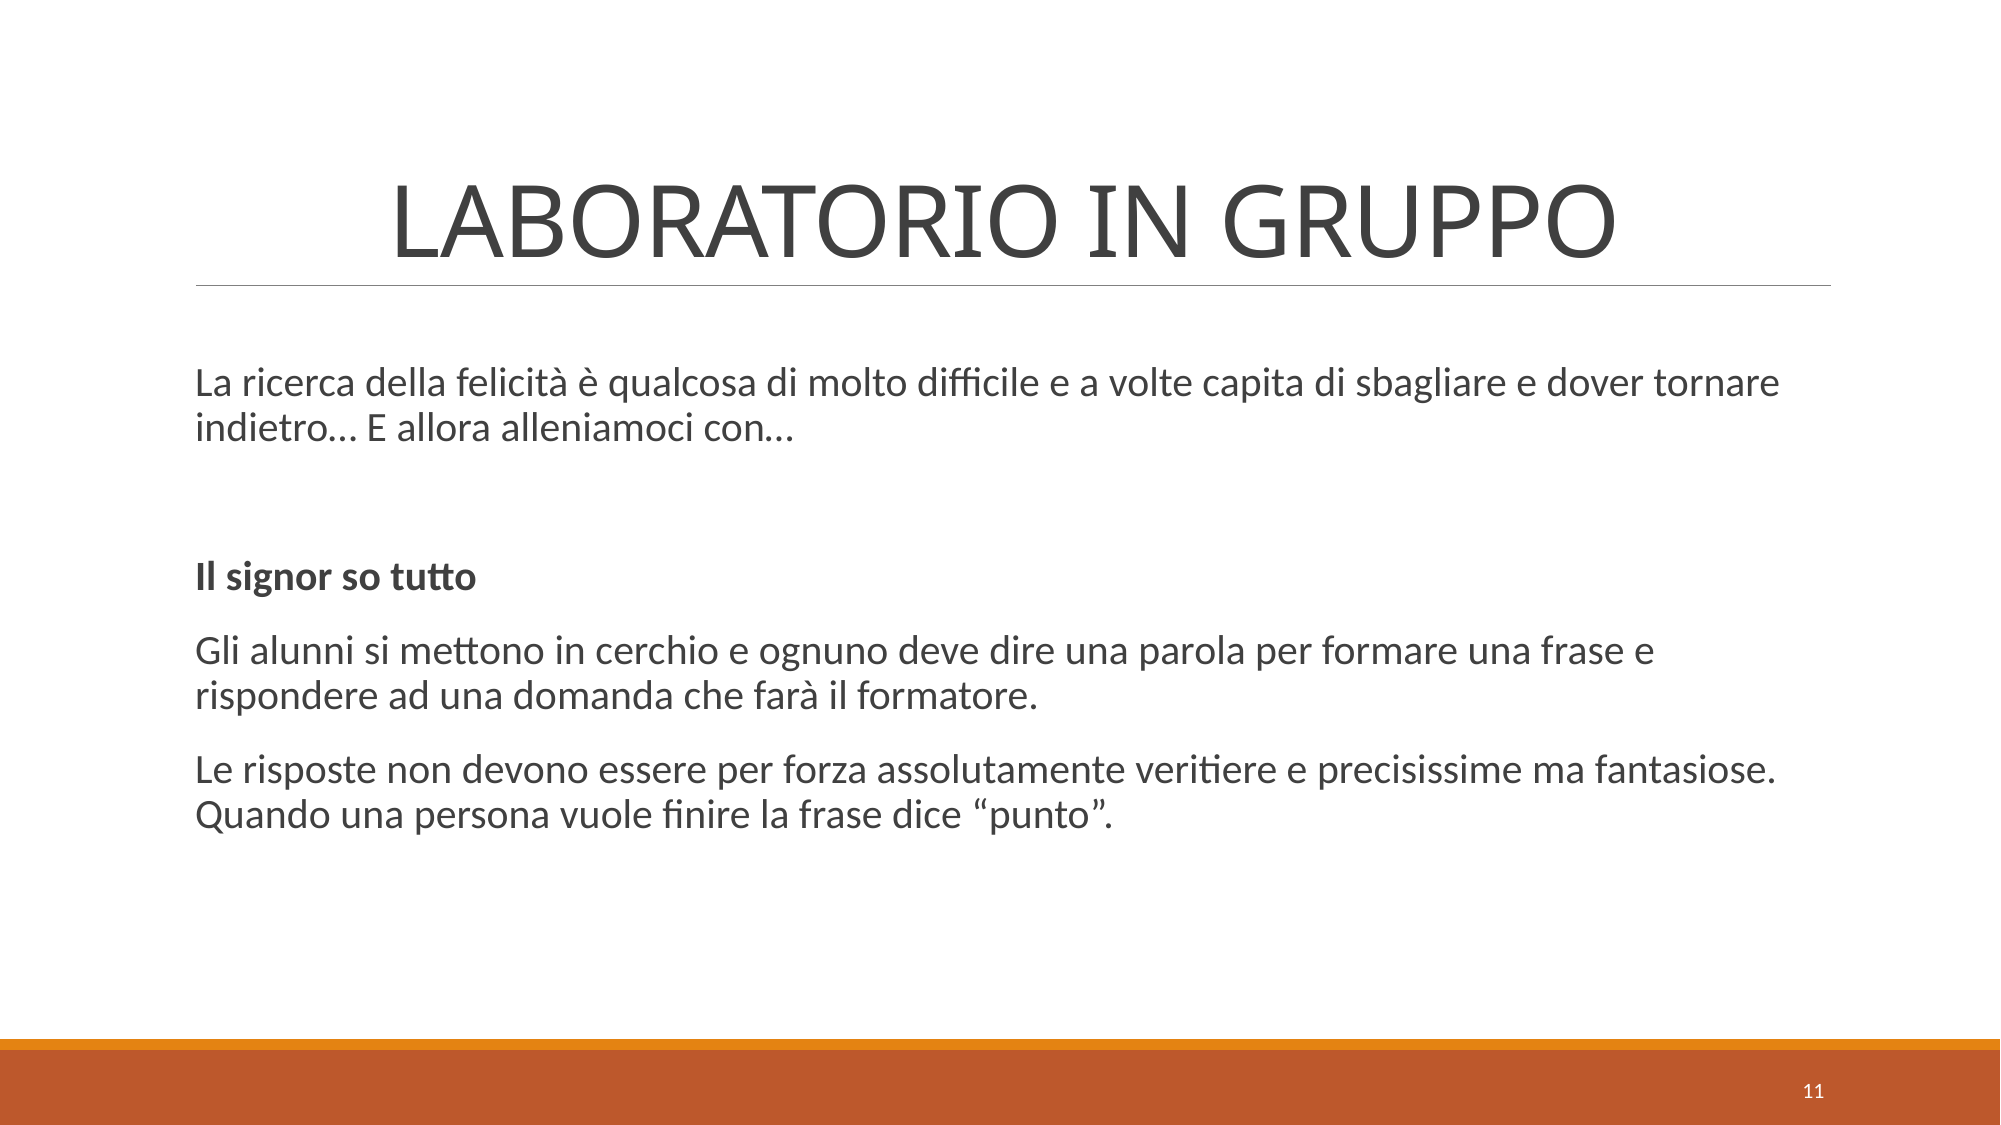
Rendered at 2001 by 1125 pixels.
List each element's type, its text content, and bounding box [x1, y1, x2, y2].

list La ricerca della felicità è qualcosa di molto difficile e a volte capita di sbagliare e dover tornare indietro… E allora alleniamoci con… Il signor so tutto Gli alunni si mettono in cerchio e ognuno deve dire una parola per formare una frase e rispondere ad una domanda che farà il formatore. Le risposte non devono essere per forza assolutamente veritiere e precisissime ma fantasiose. Quando una persona vuole finire la frase dice “punto”. [180, 353, 1830, 974]
title LABORATORIO IN GRUPPO [180, 47, 1830, 285]
slide_number 11 [1624, 1059, 1840, 1120]
